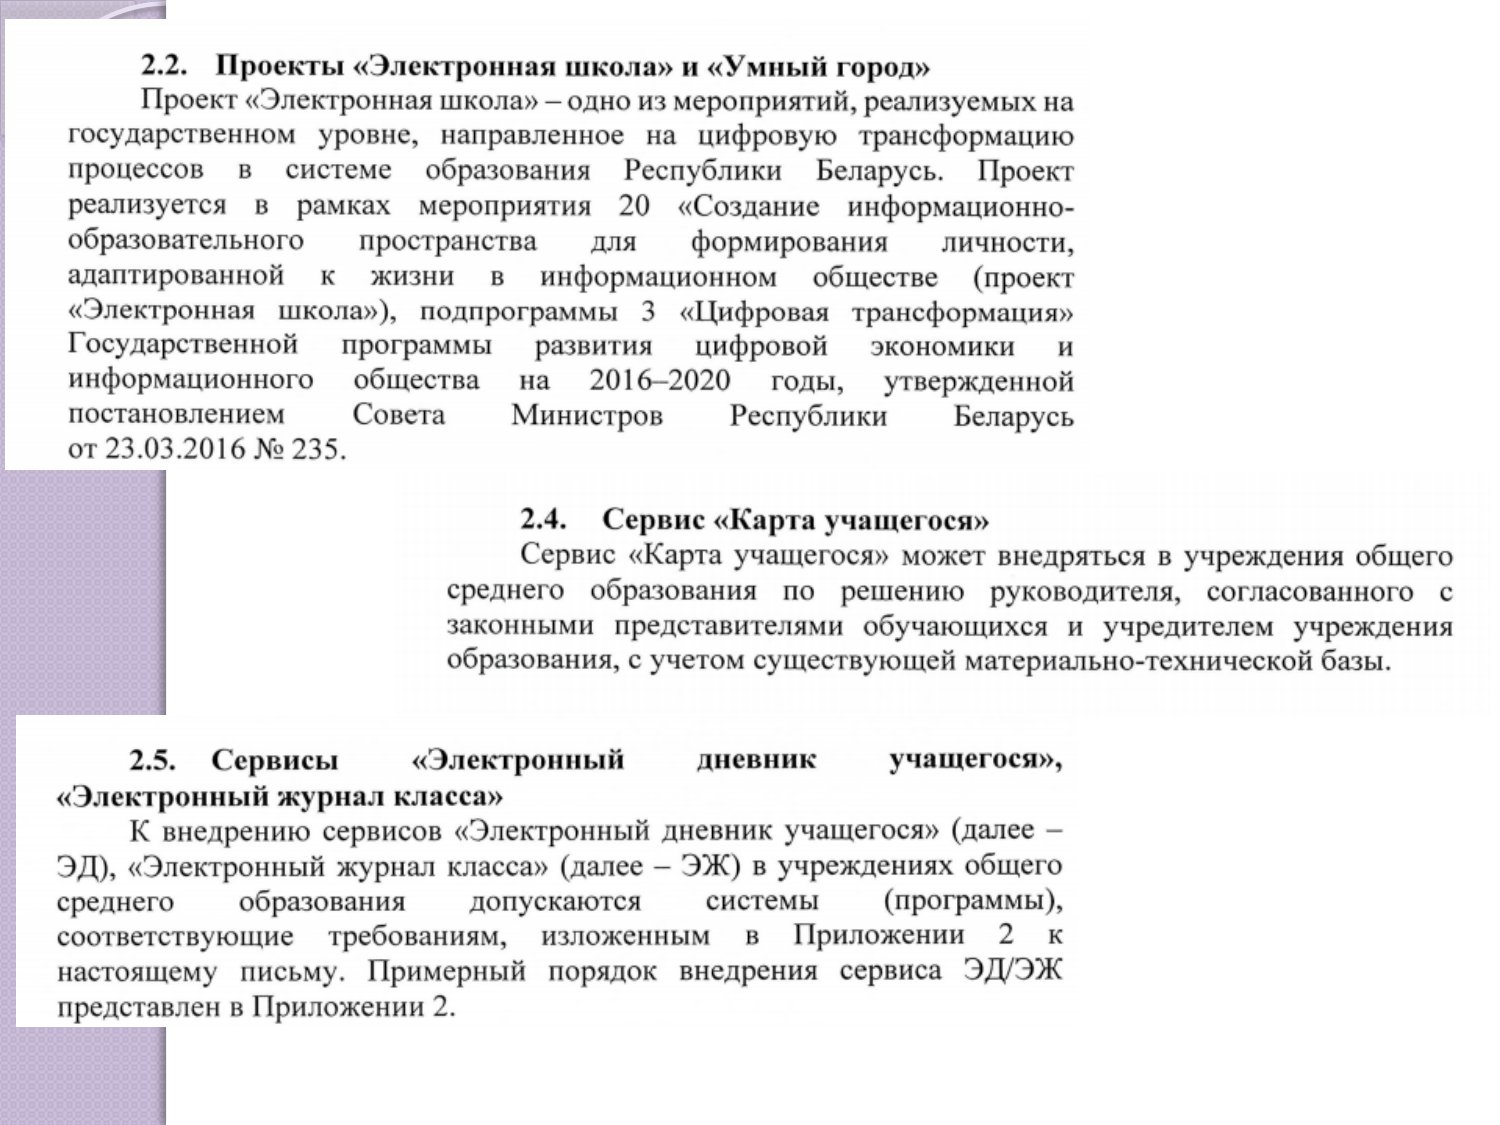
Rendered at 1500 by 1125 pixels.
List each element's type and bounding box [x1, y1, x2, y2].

picture [4, 18, 1090, 470]
picture [16, 473, 1492, 1028]
